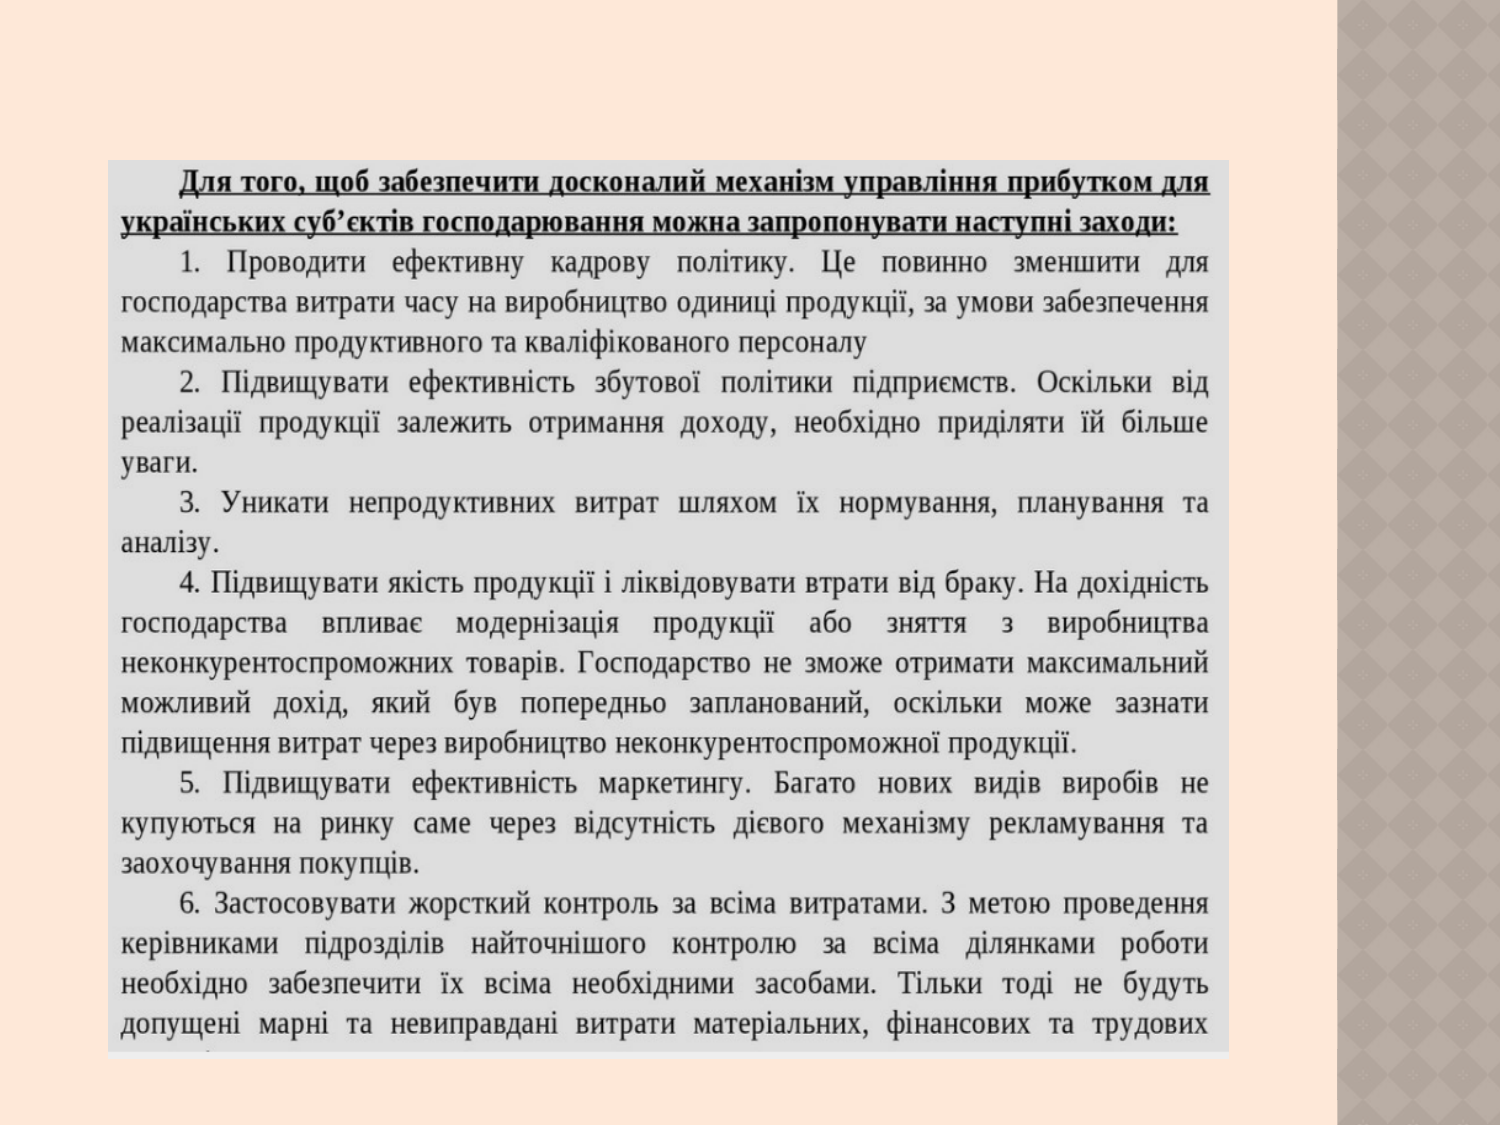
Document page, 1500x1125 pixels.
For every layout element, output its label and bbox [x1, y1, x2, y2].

list [108, 160, 1230, 1060]
